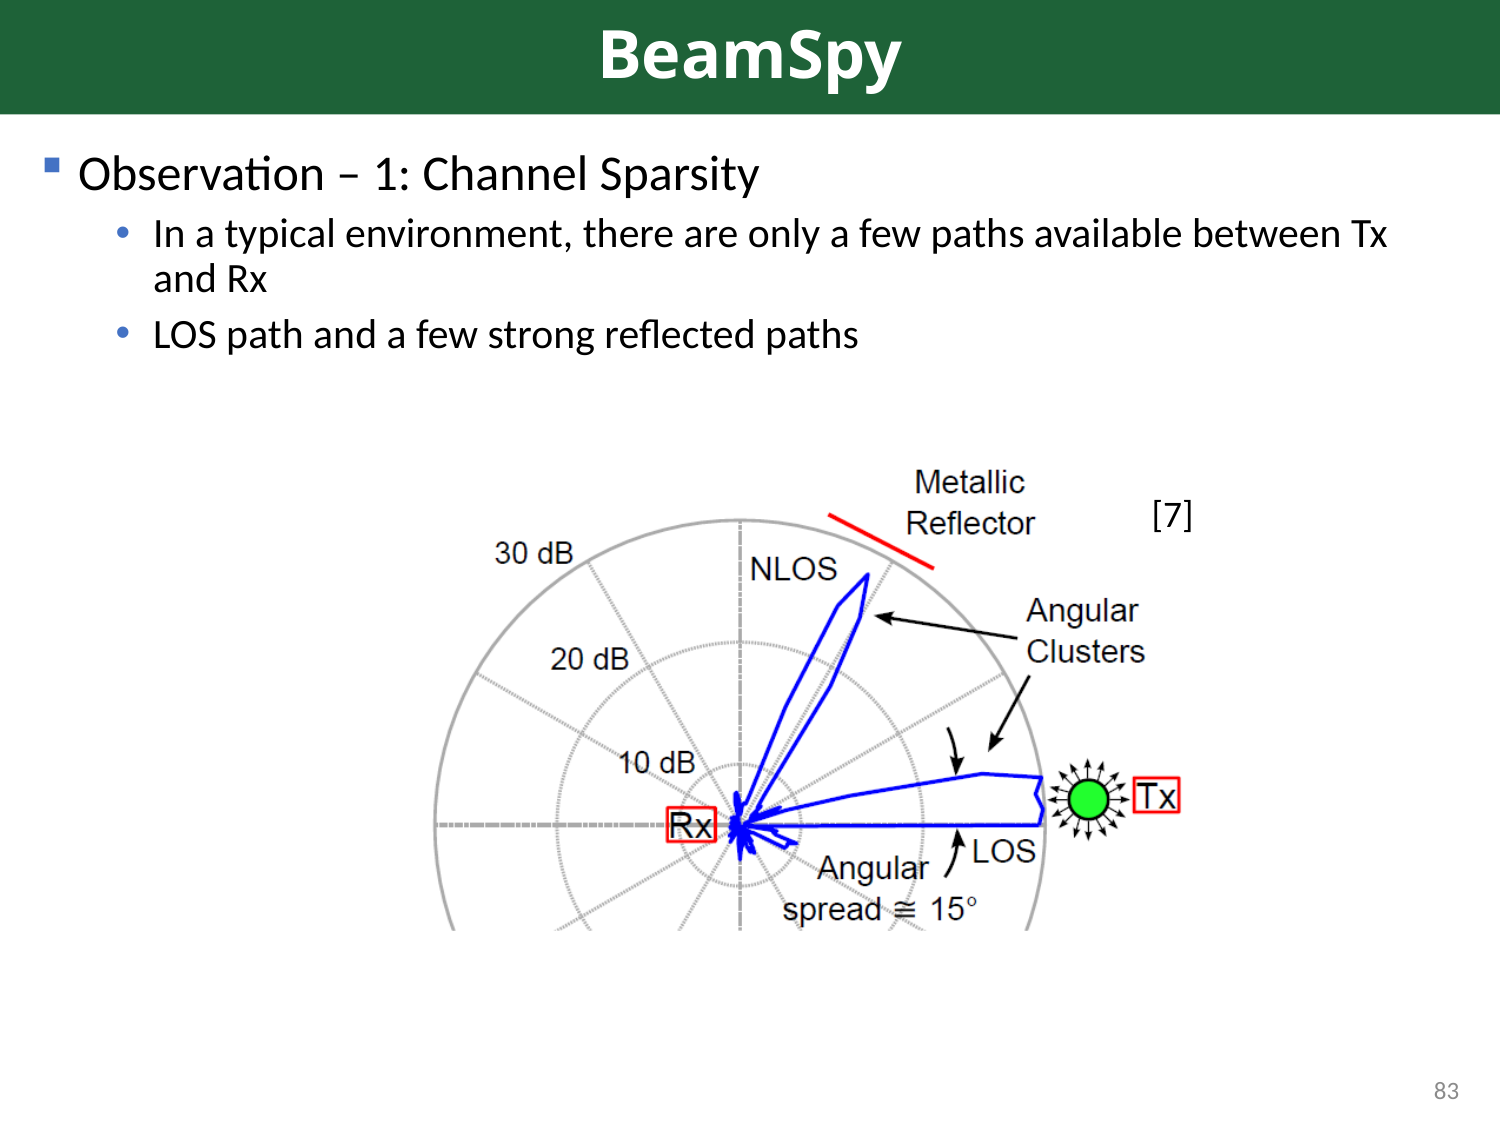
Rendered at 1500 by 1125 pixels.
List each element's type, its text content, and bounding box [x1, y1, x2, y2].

title BeamSpy [0, 0, 1500, 115]
text_box [7] [1186, 483, 1238, 543]
slide_number 83 [1136, 1059, 1475, 1120]
list Observation – 1: Channel Sparsity In a typical environment, there are only a few paths available between Tx and Rx LOS path and a few strong reflected paths [25, 139, 1475, 1102]
picture [410, 431, 1186, 997]
